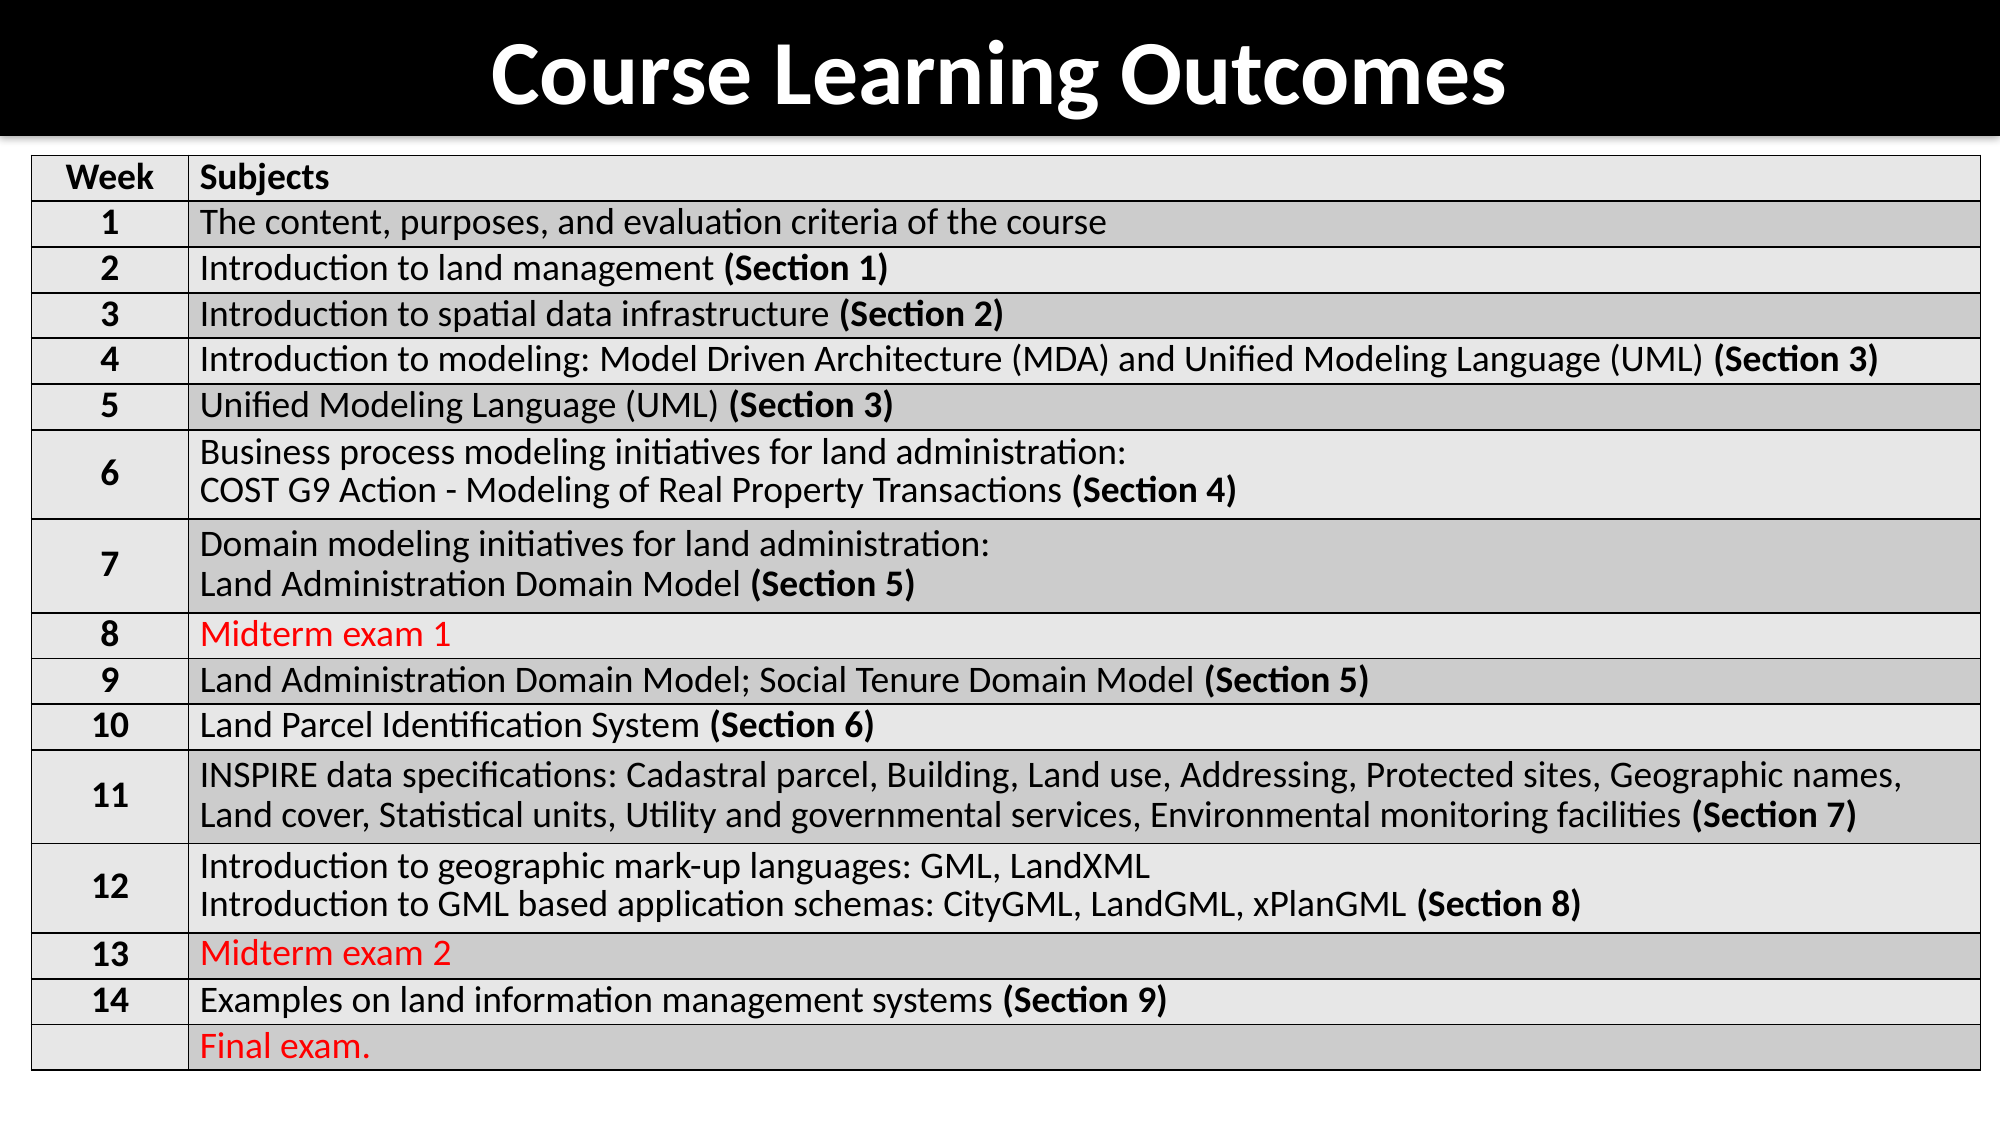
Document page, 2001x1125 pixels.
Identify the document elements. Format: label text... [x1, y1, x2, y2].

table_cell [32, 1025, 188, 1069]
table_cell Land Parcel Identification System (Section 6) [189, 705, 1980, 749]
table_cell The content, purposes, and evaluation criteria of the course [189, 202, 1980, 246]
table_cell 10 [32, 705, 188, 749]
table_cell 14 [32, 980, 188, 1024]
table_cell Midterm exam 1 [189, 614, 1980, 658]
table_cell Domain modeling initiatives for land administration: Land Administration Domain Model (Section 5) [189, 520, 1980, 612]
table_cell Introduction to land management (Section 1) [189, 248, 1980, 292]
table_cell 9 [32, 659, 188, 703]
table_cell 8 [32, 614, 188, 658]
table_cell 6 [32, 431, 188, 518]
table_cell 12 [32, 844, 188, 932]
table_cell 2 [32, 248, 188, 292]
table_cell Midterm exam 2 [189, 934, 1980, 978]
table_cell INSPIRE data specifications: Cadastral parcel, Building, Land use, Addressing, Protected sites, Geographic names, Land cover, Statistical units, Utility and governmental services, Environmental monitoring facilities (Section 7) [189, 751, 1980, 843]
table_cell 4 [32, 339, 188, 383]
table_cell Introduction to modeling: Model Driven Architecture (MDA) and Unified Modeling Language (UML) (Section 3) [189, 339, 1980, 383]
table_cell Unified Modeling Language (UML) (Section 3) [189, 385, 1980, 429]
table_header Subjects [189, 156, 1980, 200]
table_cell Land Administration Domain Model; Social Tenure Domain Model (Section 5) [189, 659, 1980, 703]
table_cell 1 [32, 202, 188, 246]
table_cell 3 [32, 294, 188, 337]
table_cell Introduction to spatial data infrastructure (Section 2) [189, 294, 1980, 337]
table_cell Final exam. [189, 1025, 1980, 1069]
table_cell 7 [32, 520, 188, 612]
table_cell Introduction to geographic mark-up languages: GML, LandXML Introduction to GML based application schemas: CityGML, LandGML, xPlanGML (Section 8) [189, 844, 1980, 932]
title Course Learning Outcomes [0, 0, 2000, 136]
table_cell Business process modeling initiatives for land administration: COST G9 Action - Modeling of Real Property Transactions (Section 4) [189, 431, 1980, 518]
table_cell 11 [32, 751, 188, 843]
table_header Week [32, 156, 188, 200]
table_cell 5 [32, 385, 188, 429]
table_cell 13 [32, 934, 188, 978]
table_cell Examples on land information management systems (Section 9) [189, 980, 1980, 1024]
